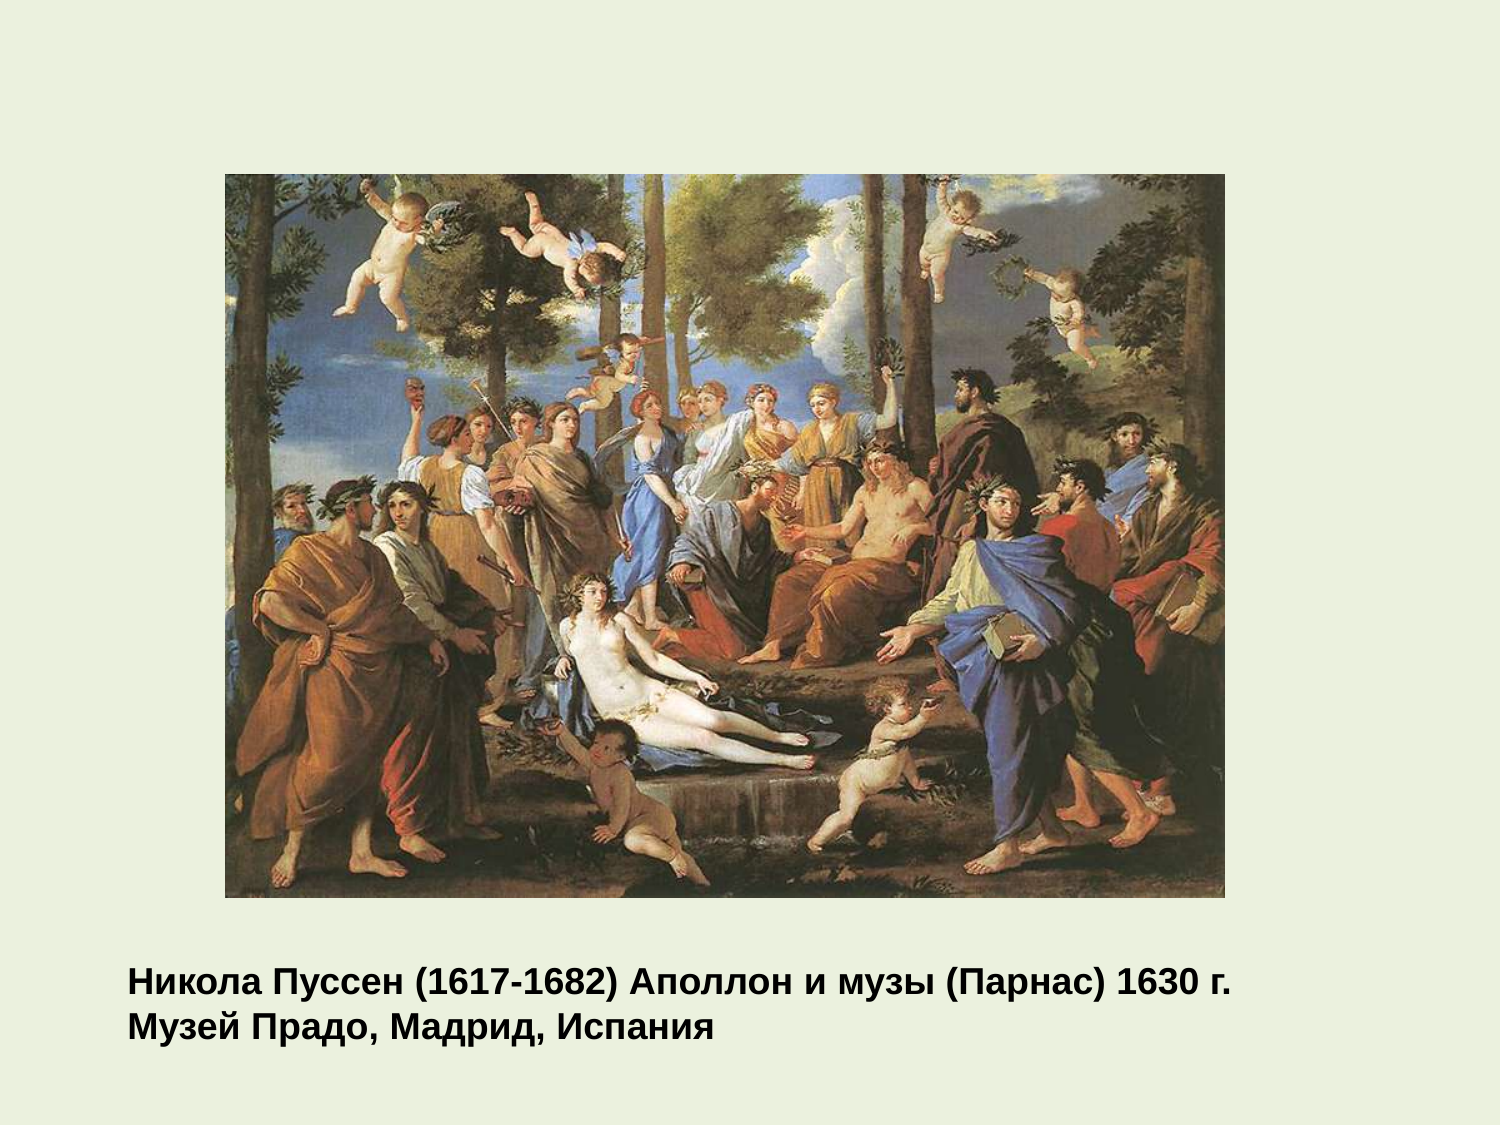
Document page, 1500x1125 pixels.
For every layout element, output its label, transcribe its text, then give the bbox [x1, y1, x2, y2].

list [224, 174, 1226, 898]
text_box Никола Пуссен (1617-1682) Аполлон и музы (Парнас) 1630 г. Музей Прадо, Мадрид, Испания [112, 949, 1363, 1055]
